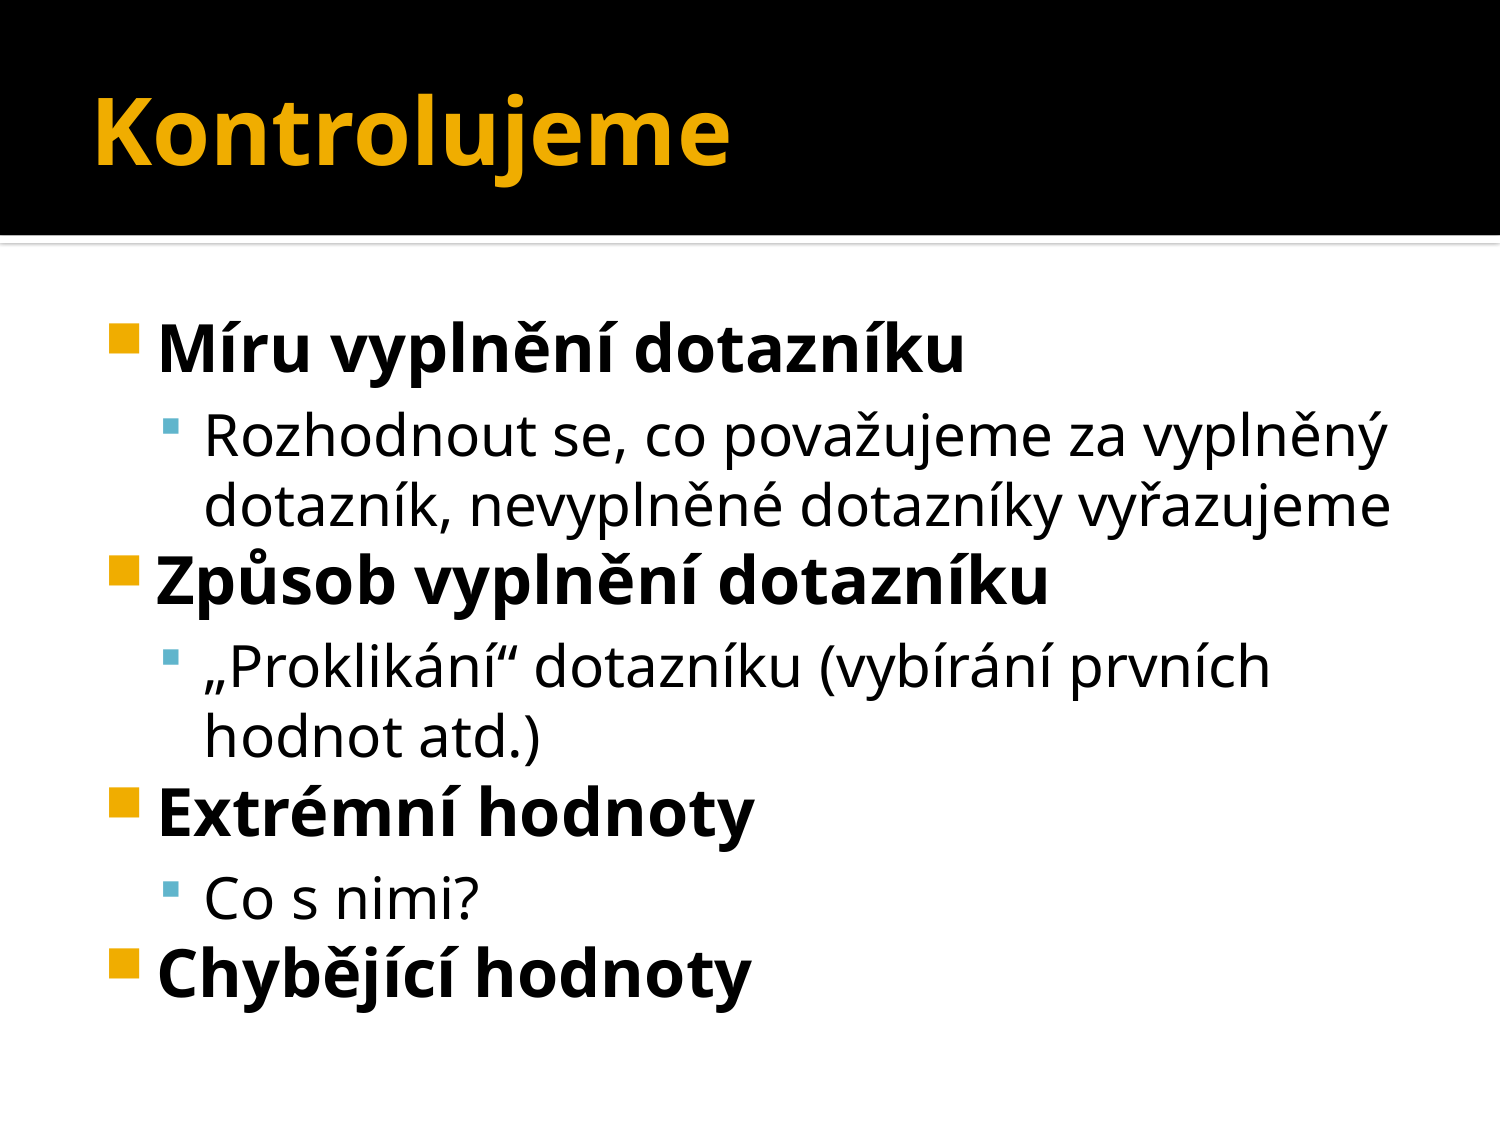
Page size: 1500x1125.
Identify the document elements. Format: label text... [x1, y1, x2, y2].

title Kontrolujeme [75, 25, 1425, 231]
list Míru vyplnění dotazníku Rozhodnout se, co považujeme za vyplněný dotazník, nevyplněné dotazníky vyřazujeme Způsob vyplnění dotazníku „Proklikání“ dotazníku (vybírání prvních hodnot atd.) Extrémní hodnoty Co s nimi? Chybějící hodnoty [75, 291, 1425, 1050]
